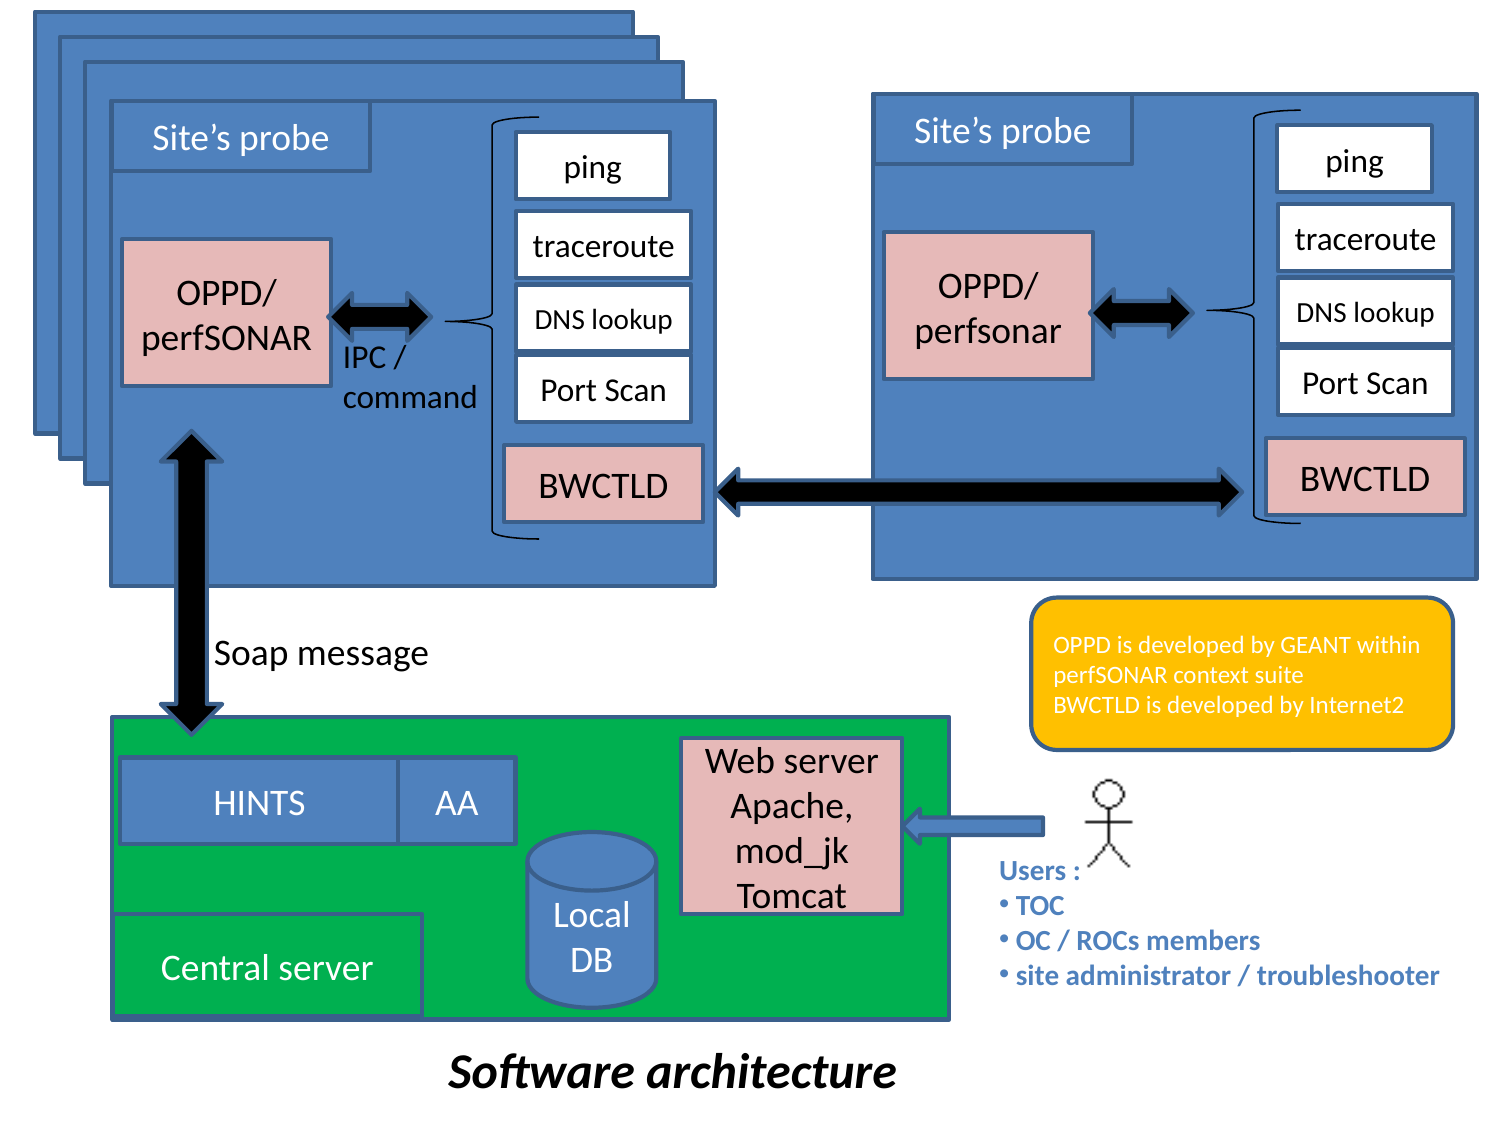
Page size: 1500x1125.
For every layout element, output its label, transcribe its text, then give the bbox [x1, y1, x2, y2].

text_box Central server [111, 912, 424, 1018]
text_box Site’s probe [872, 92, 1134, 166]
text_box [712, 466, 1245, 518]
text_box [900, 806, 1046, 846]
text_box HINTS [118, 755, 396, 846]
picture [1066, 773, 1154, 877]
text_box AA [396, 755, 518, 846]
text_box [444, 116, 540, 328]
text_box BWCTLD [1301, 436, 1467, 517]
text_box [1087, 287, 1196, 339]
text_box Users : TOC OC / ROCs members site administrator / troubleshooter [984, 843, 1477, 999]
text_box DNS lookup [1301, 275, 1455, 346]
text_box DNS lookup [540, 282, 693, 353]
text_box traceroute [540, 209, 693, 280]
text_box ping [540, 130, 672, 201]
text_box Local DB [525, 829, 659, 1010]
text_box OPPD/ perfSONAR [120, 237, 333, 388]
text_box IPC / command [328, 328, 668, 423]
text_box [158, 428, 225, 737]
text_box traceroute [1301, 202, 1455, 273]
text_box [83, 60, 685, 486]
text_box OPPD is developed by GEANT within perfSONAR context suite BWCTLD is developed by Internet2 [1029, 595, 1456, 753]
text_box Site’s probe [110, 99, 372, 173]
text_box OPPD/ perfsonar [882, 230, 1095, 381]
text_box ping [1301, 123, 1434, 194]
text_box [110, 715, 951, 1022]
text_box [1206, 109, 1301, 525]
text_box Soap message [199, 621, 539, 681]
text_box [326, 290, 434, 328]
text_box [58, 35, 660, 461]
text_box Port Scan [1301, 346, 1455, 417]
text_box BWCTLD [540, 443, 705, 524]
text_box Software architecture [433, 1031, 1032, 1106]
text_box [491, 423, 540, 540]
text_box [109, 99, 717, 588]
text_box [33, 10, 635, 436]
text_box [871, 92, 1479, 581]
text_box Web server Apache, mod_jk Tomcat [679, 736, 904, 916]
text_box Port Scan [540, 353, 693, 424]
